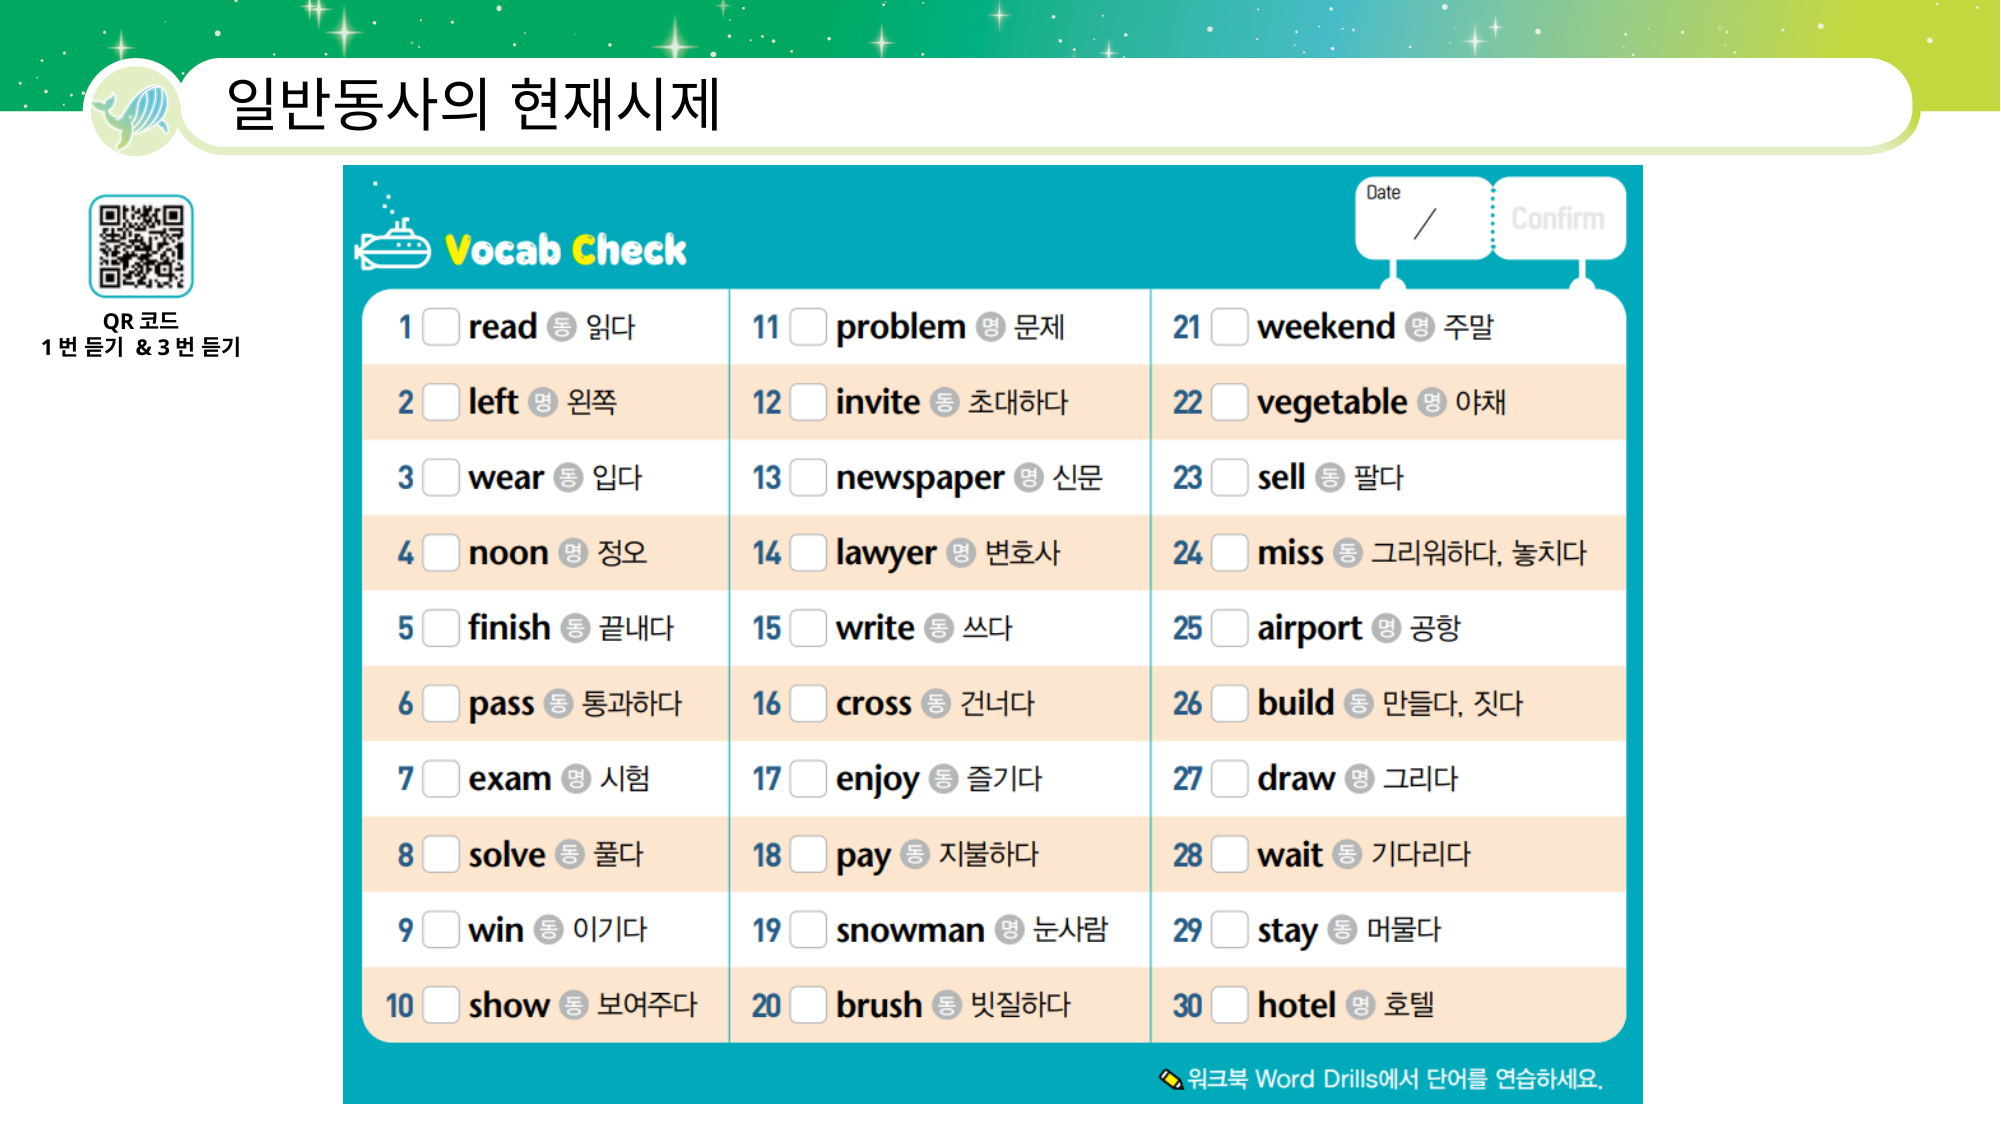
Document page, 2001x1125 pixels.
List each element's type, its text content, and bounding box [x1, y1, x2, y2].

picture [0, 0, 2000, 1125]
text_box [14, 190, 268, 369]
title 일반동사의 현재시제 [210, 54, 1915, 162]
